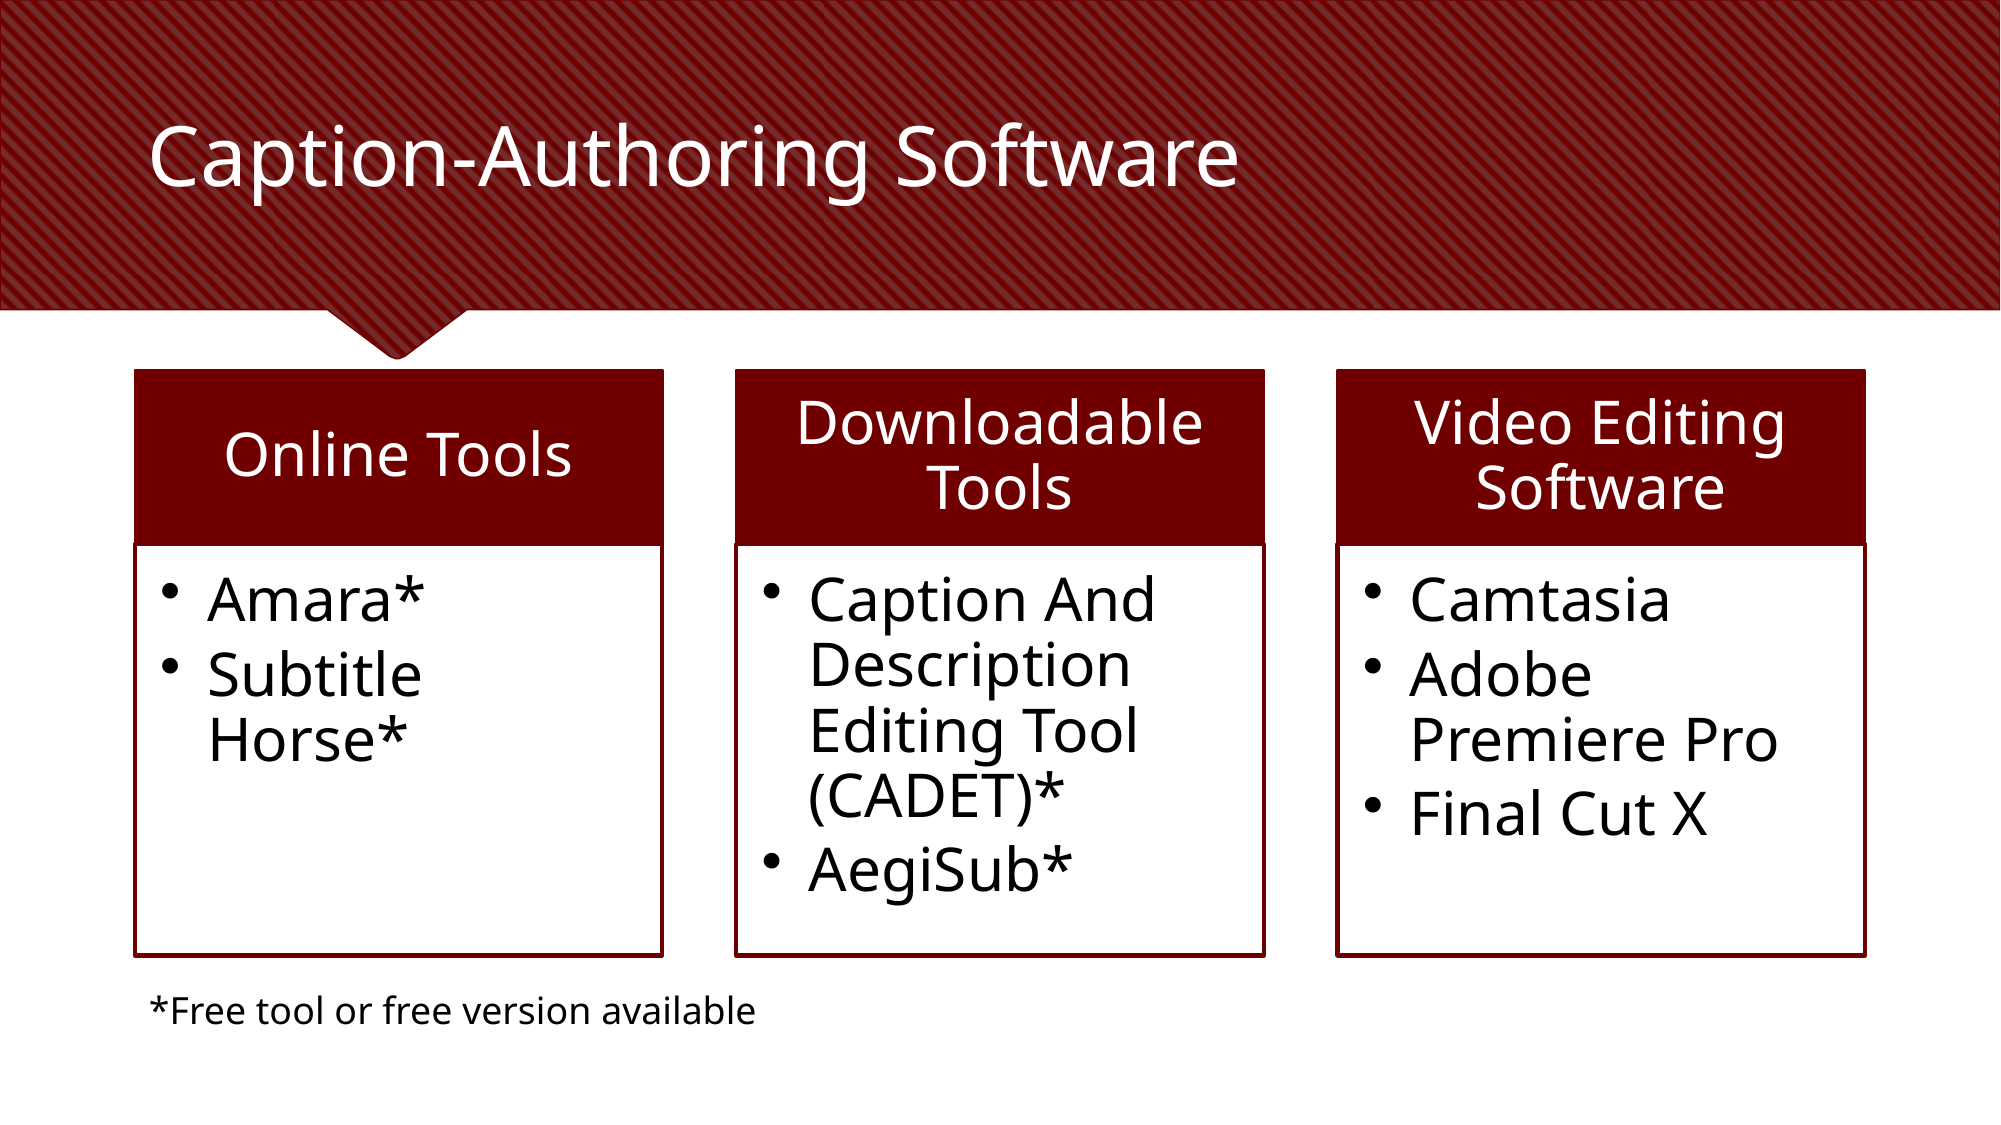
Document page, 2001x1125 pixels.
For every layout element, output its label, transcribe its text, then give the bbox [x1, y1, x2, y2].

title Caption-Authoring Software [132, 73, 1868, 233]
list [134, 364, 1866, 962]
text_box *Free tool or free version available [134, 979, 1000, 1040]
